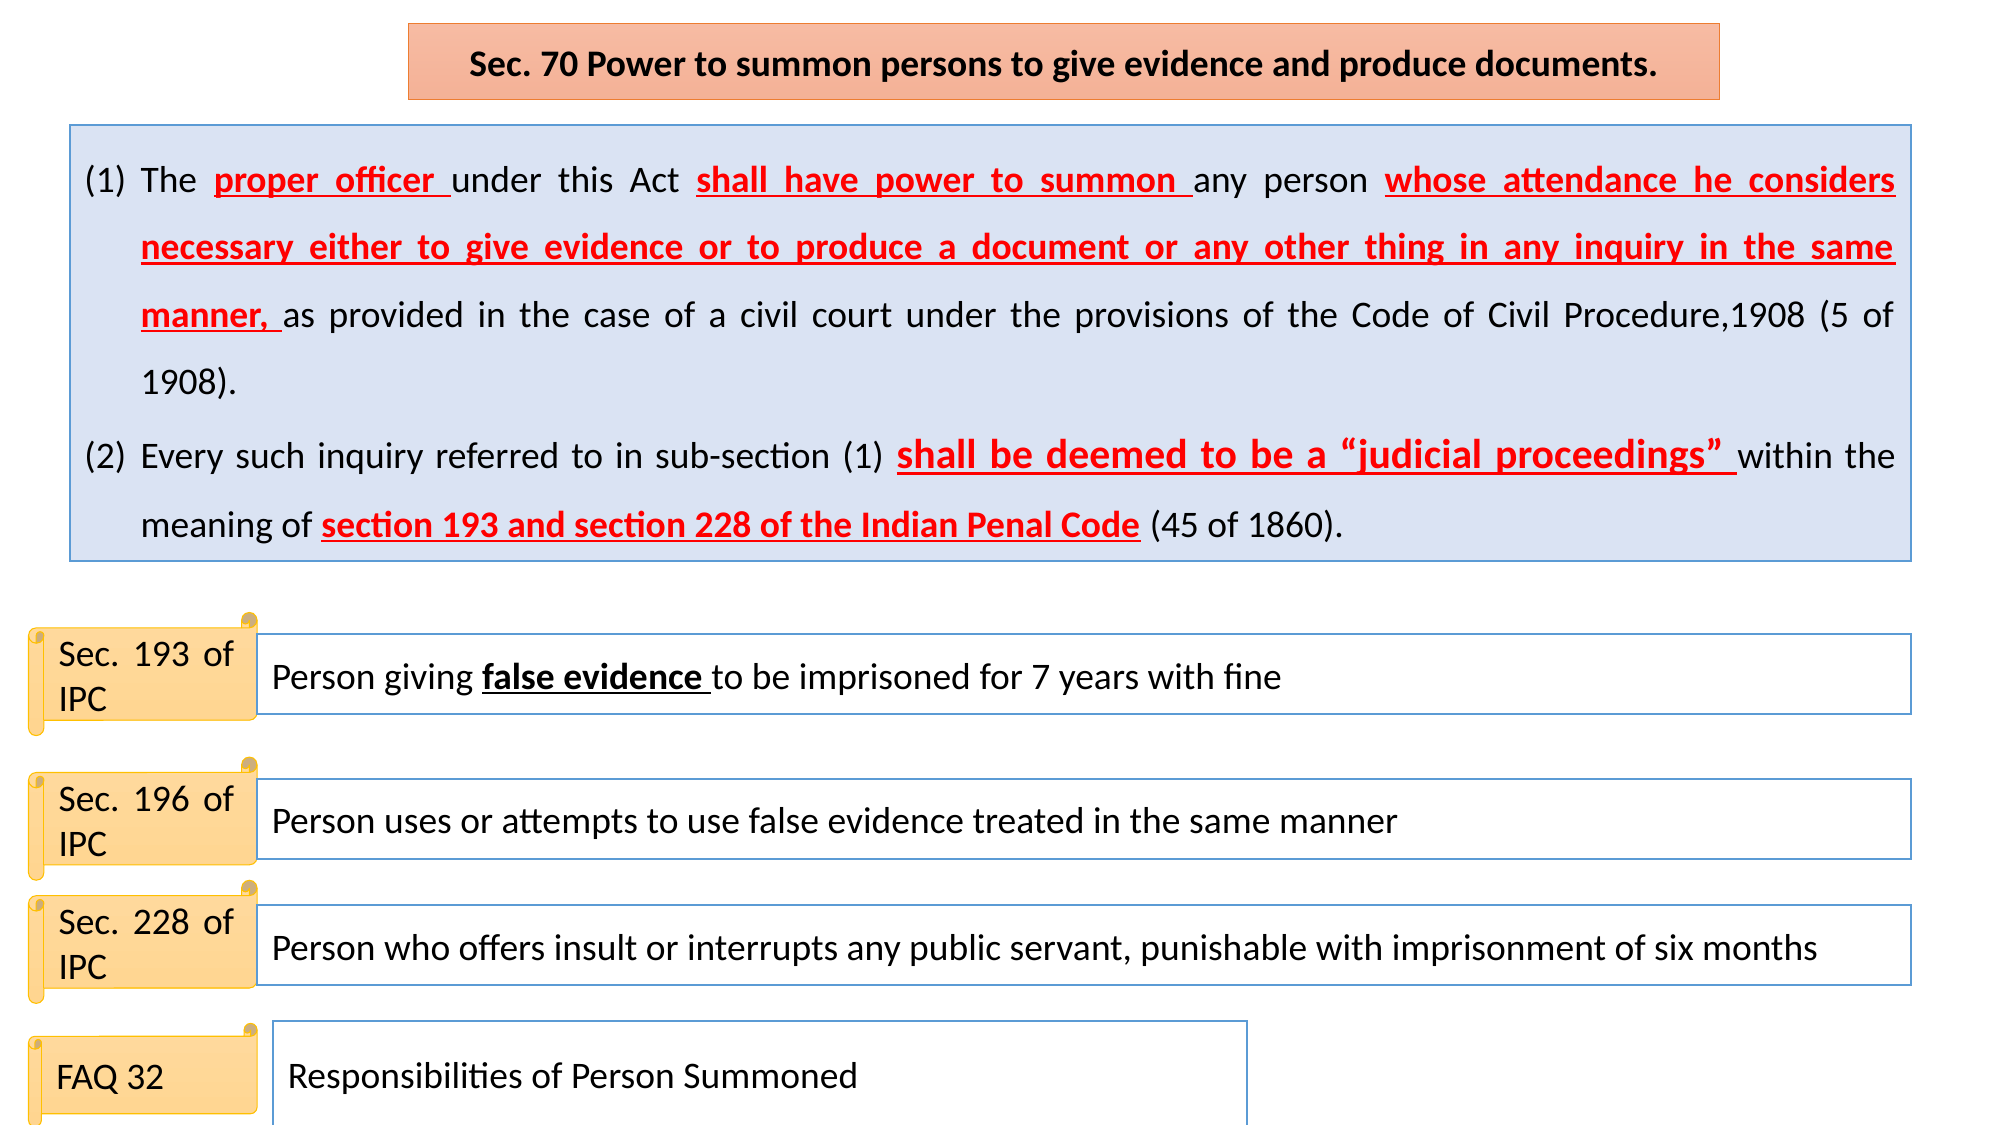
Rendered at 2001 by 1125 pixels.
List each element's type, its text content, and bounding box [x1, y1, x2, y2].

text_box Responsibilities of Person Summoned [272, 1020, 1248, 1125]
text_box Sec. 193 of IPC [27, 611, 258, 737]
text_box FAQ 32 [27, 1022, 258, 1125]
text_box Person uses or attempts to use false evidence treated in the same manner [256, 778, 1912, 860]
text_box Sec. 70 Power to summon persons to give evidence and produce documents. [408, 23, 1720, 100]
text_box The proper officer under this Act shall have power to summon any person whose attendance he considers necessary either to give evidence or to produce a document or any other thing in any inquiry in the same manner, as provided in the case of a civil court under the provisions of the Code of Civil Procedure,1908 (5 of 1908). Every such inquiry referred to in sub-section (1) shall be deemed to be a “judicial proceedings” within the meaning of section 193 and section 228 of the Indian Penal Code (45 of 1860). [69, 124, 1912, 562]
text_box Person who offers insult or interrupts any public servant, punishable with imprisonment of six months [256, 904, 1912, 986]
text_box Sec. 228 of IPC [27, 879, 258, 1004]
text_box Person giving false evidence to be imprisoned for 7 years with fine [256, 633, 1912, 715]
text_box Sec. 196 of IPC [27, 756, 258, 881]
